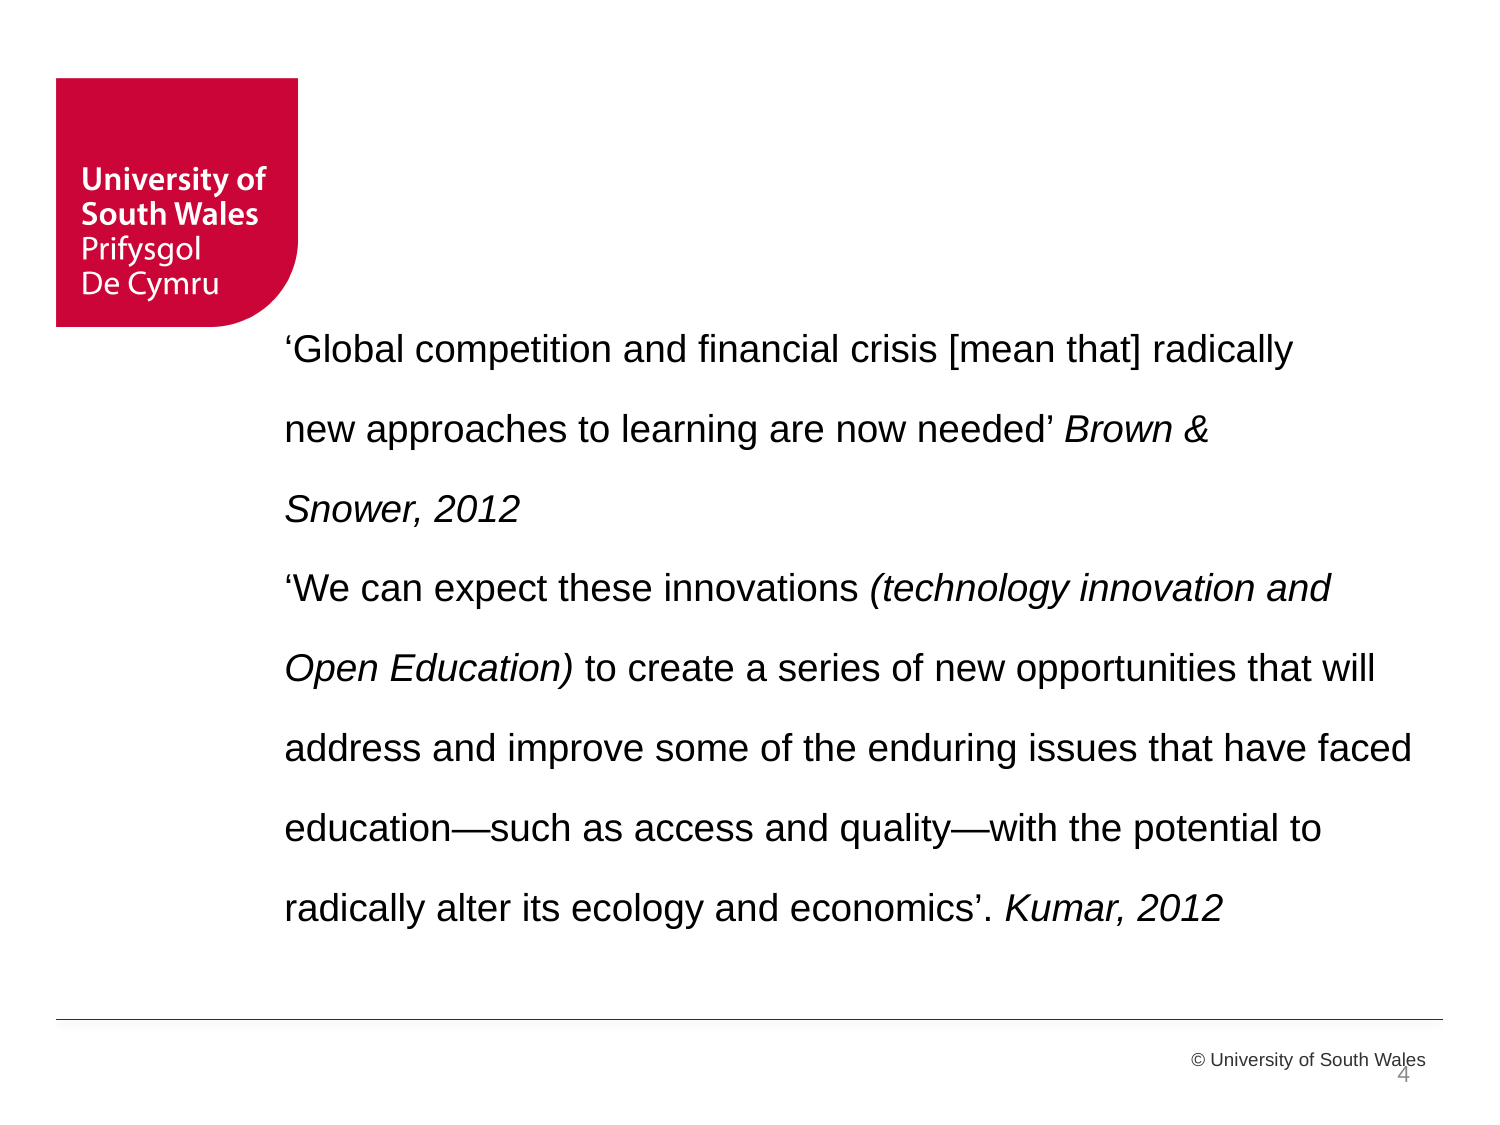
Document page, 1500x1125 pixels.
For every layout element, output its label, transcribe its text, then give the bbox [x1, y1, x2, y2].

text_box ‘We can expect these innovations (technology innovation and Open Education) to create a series of new opportunities that will address and improve some of the enduring issues that have faced education—such as access and quality—with the potential to radically alter its ecology and economics’. Kumar, 2012 [269, 547, 1437, 962]
slide_number 4 [1074, 1042, 1425, 1103]
text_box ‘Global competition and financial crisis [mean that] radically new approaches to learning are now needed’ Brown & Snower, 2012 [269, 307, 1358, 547]
picture [29, 51, 325, 354]
